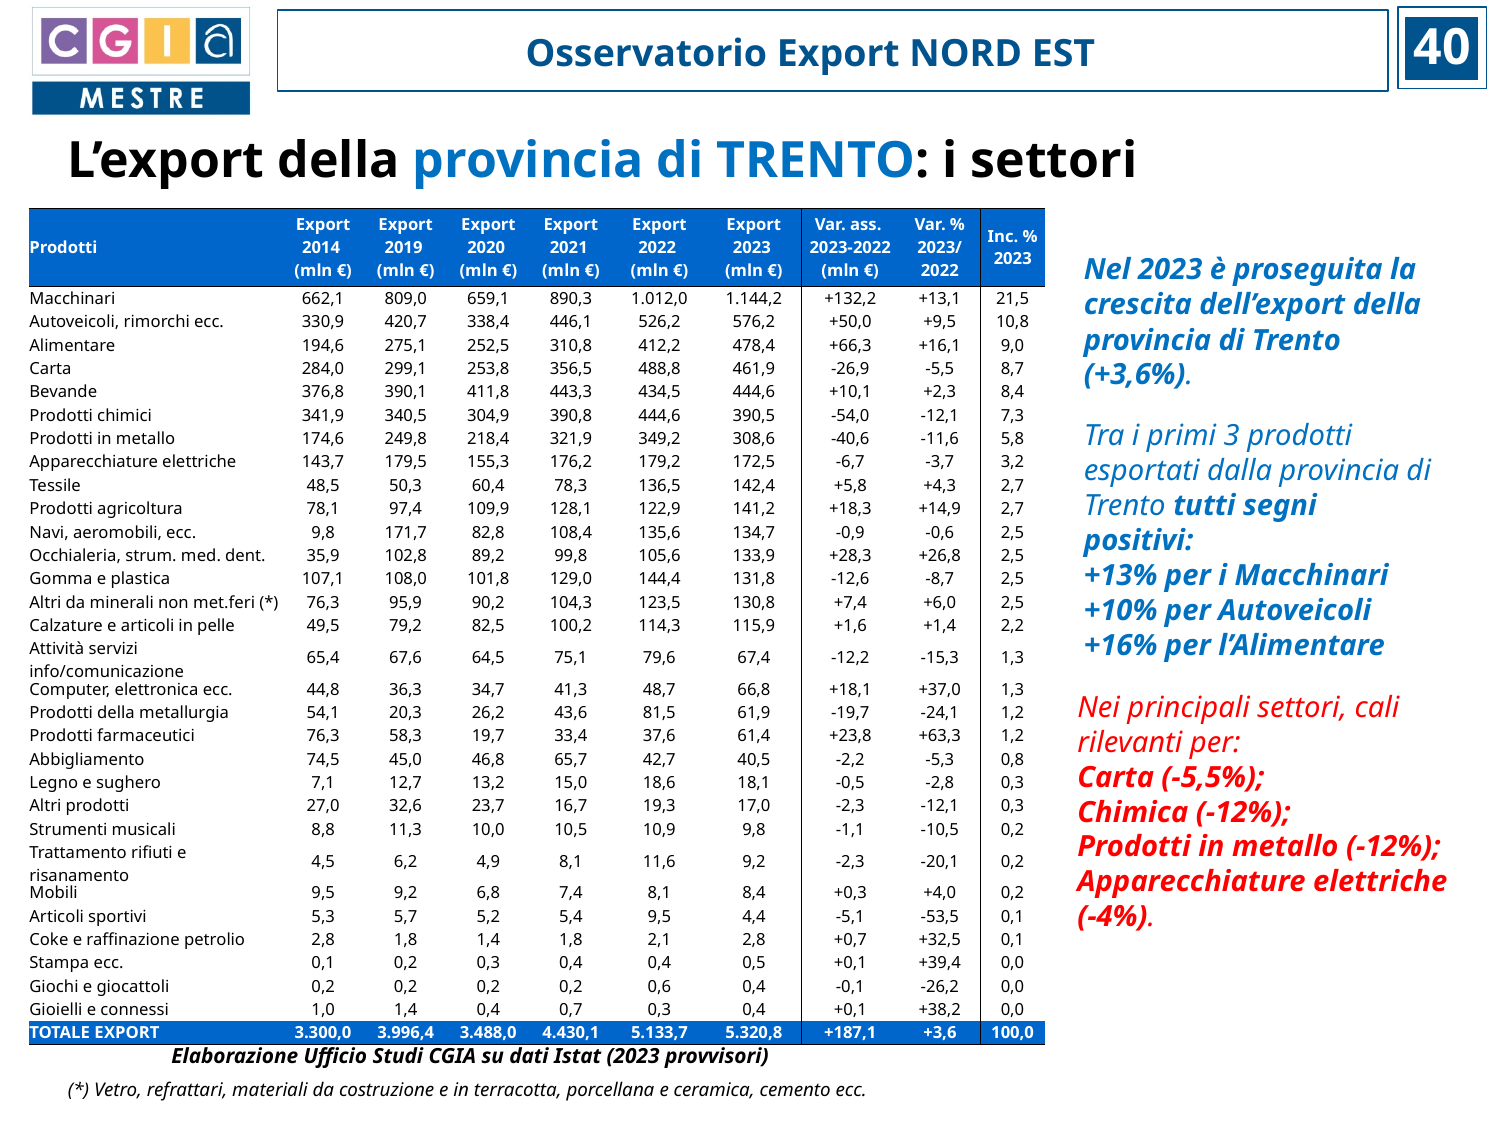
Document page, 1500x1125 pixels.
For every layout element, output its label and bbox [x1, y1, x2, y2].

text_box [276, 8, 1390, 93]
table_header [981, 209, 1045, 286]
table_header [802, 209, 980, 286]
text_box [1396, 5, 1488, 19]
table_cell [29, 287, 801, 1044]
table_header [29, 209, 801, 286]
text_box [1068, 243, 1459, 398]
text_box [1396, 79, 1488, 91]
table_cell [981, 287, 1045, 1044]
text_box [1062, 680, 1483, 940]
table_cell [802, 287, 980, 1044]
picture [28, 0, 254, 121]
text_box [53, 120, 1471, 196]
text_box [1068, 408, 1447, 669]
slide_number [1386, 19, 1499, 79]
text_box [53, 1045, 1039, 1108]
